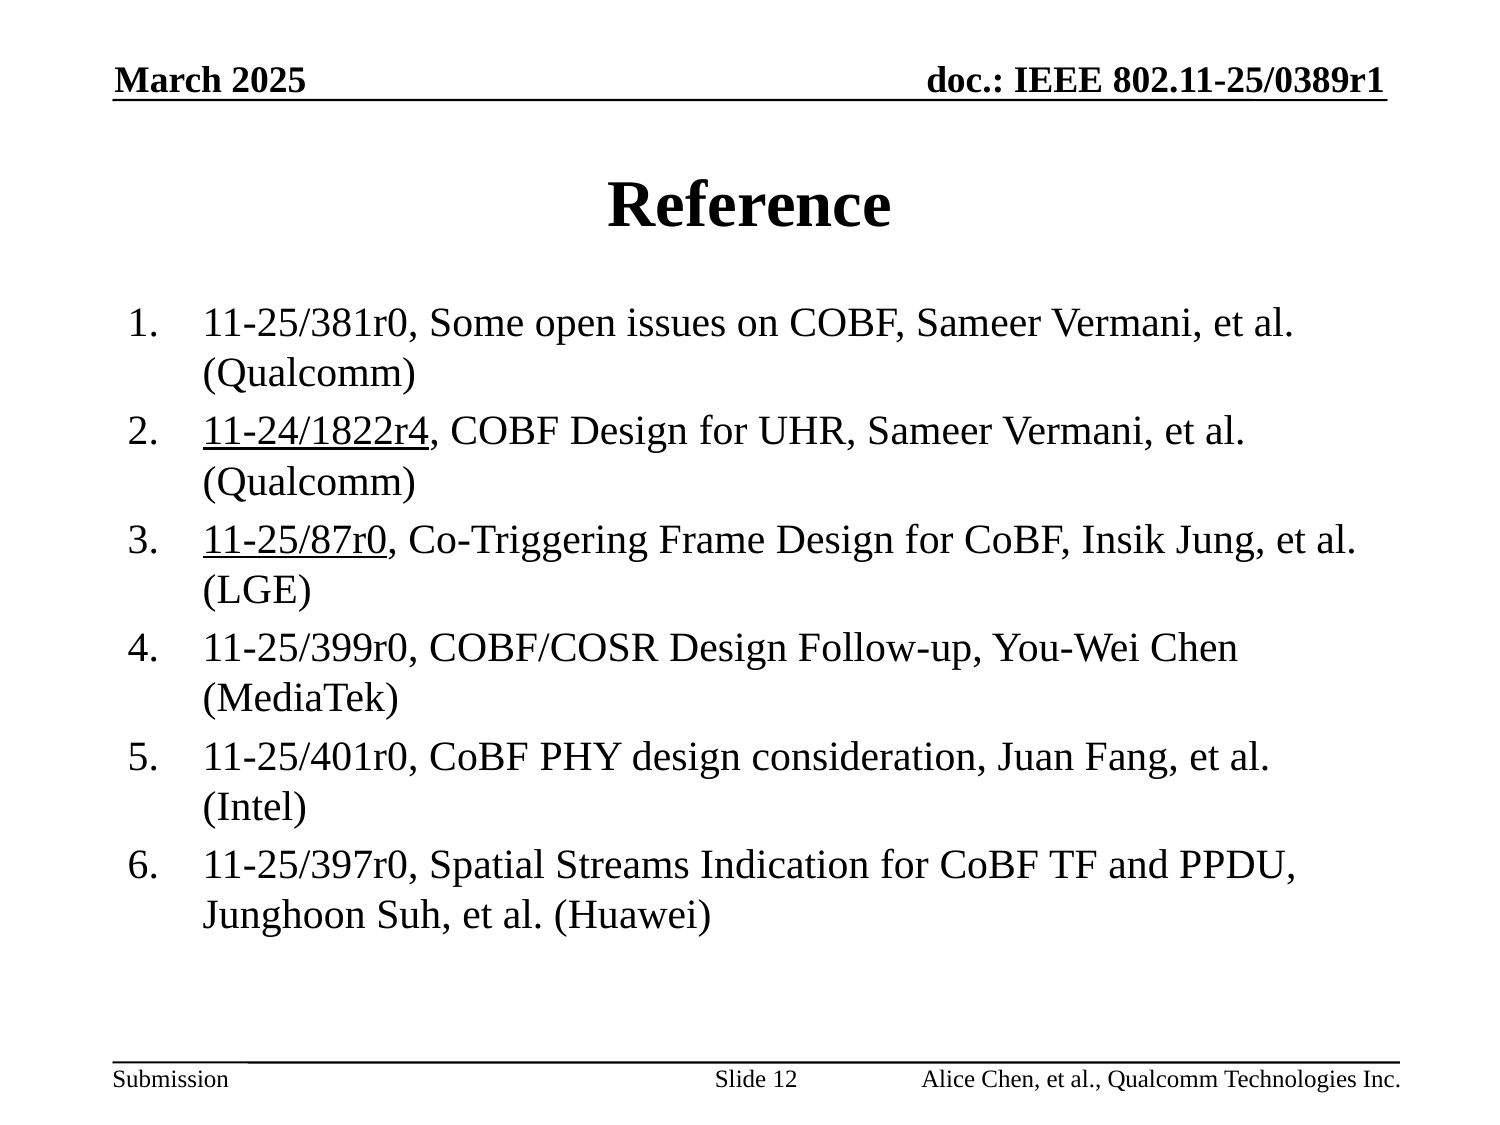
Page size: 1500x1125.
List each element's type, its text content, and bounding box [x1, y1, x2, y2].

slide_number Slide 12 [712, 1061, 800, 1093]
footer Alice Chen, et al., Qualcomm Technologies Inc. [892, 1061, 1402, 1093]
title Reference [112, 112, 1388, 288]
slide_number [114, 54, 309, 101]
list 11-25/381r0, Some open issues on COBF, Sameer Vermani, et al. (Qualcomm) 11-24/1822r4, COBF Design for UHR, Sameer Vermani, et al. (Qualcomm) 11-25/87r0, Co-Triggering Frame Design for CoBF, Insik Jung, et al. (LGE) 11-25/399r0, COBF/COSR Design Follow-up, You-Wei Chen (MediaTek) 11-25/401r0, CoBF PHY design consideration, Juan Fang, et al. (Intel) 11-25/397r0, Spatial Streams Indication for CoBF TF and PPDU, Junghoon Suh, et al. (Huawei) [112, 288, 1388, 1001]
